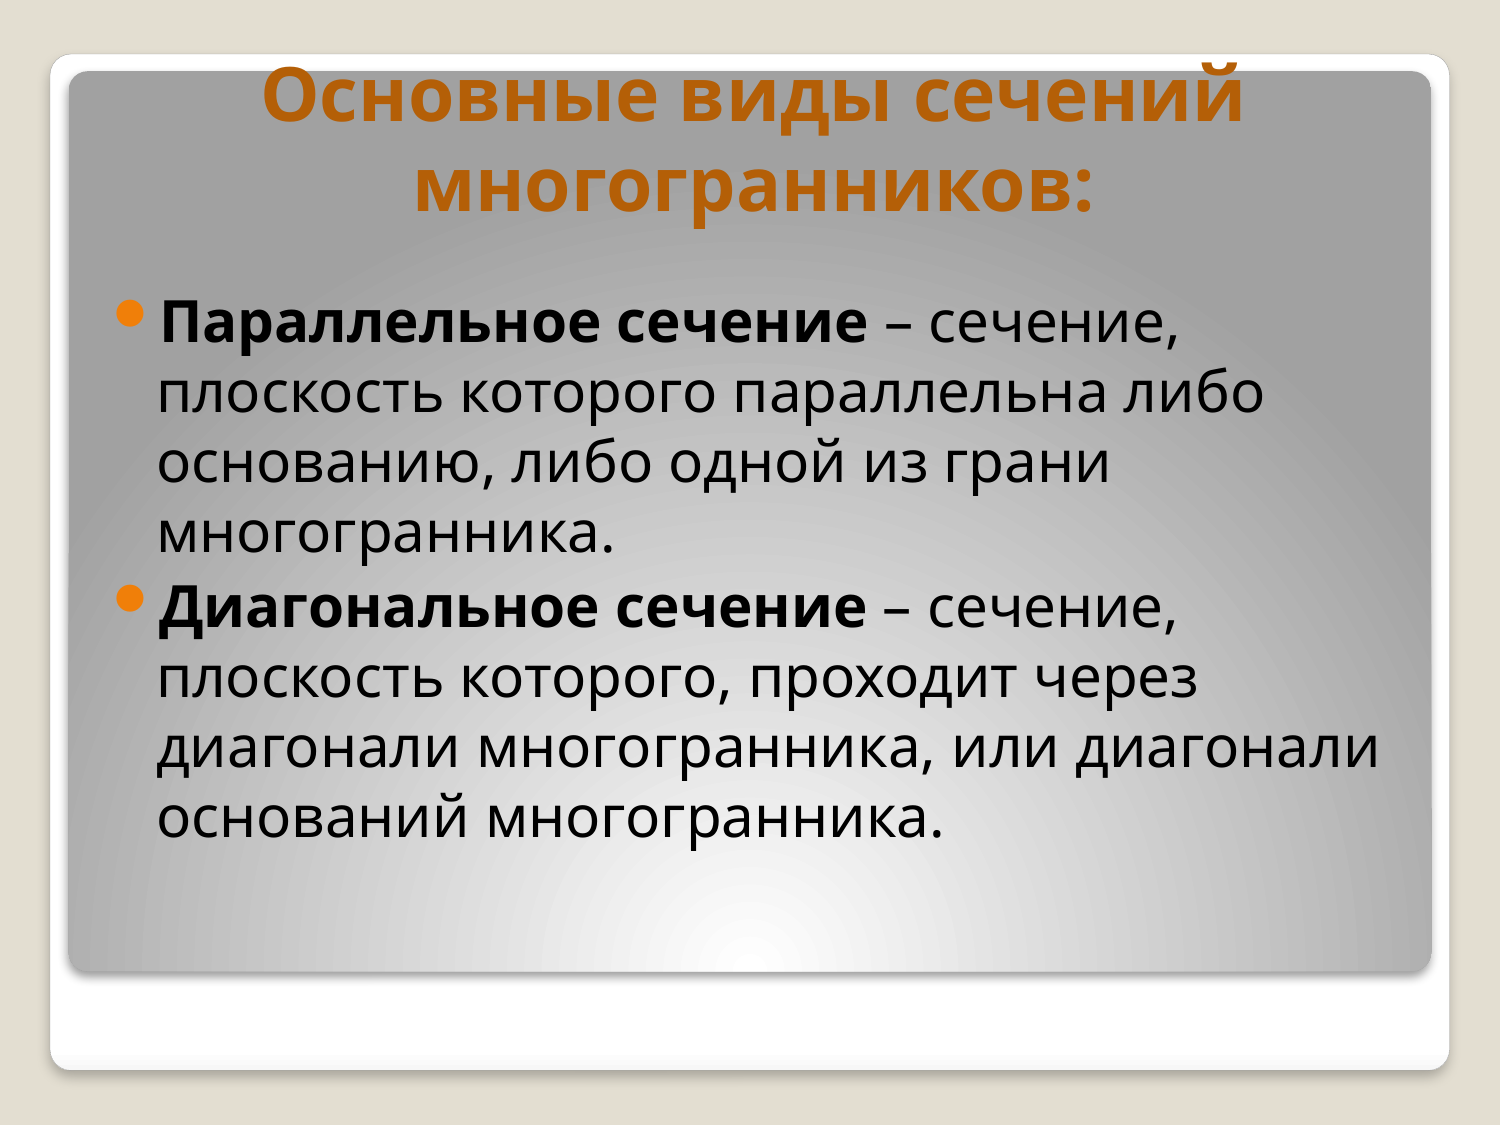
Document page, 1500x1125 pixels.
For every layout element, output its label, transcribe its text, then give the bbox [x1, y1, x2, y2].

title Основные виды сечений многогранников: [82, 70, 1425, 235]
list Параллельное сечение – сечение, плоскость которого параллельна либо основанию, либо одной из грани многогранника. Диагональное сечение – сечение, плоскость которого, проходит через диагонали многогранника, или диагонали оснований многогранника. [82, 269, 1425, 926]
